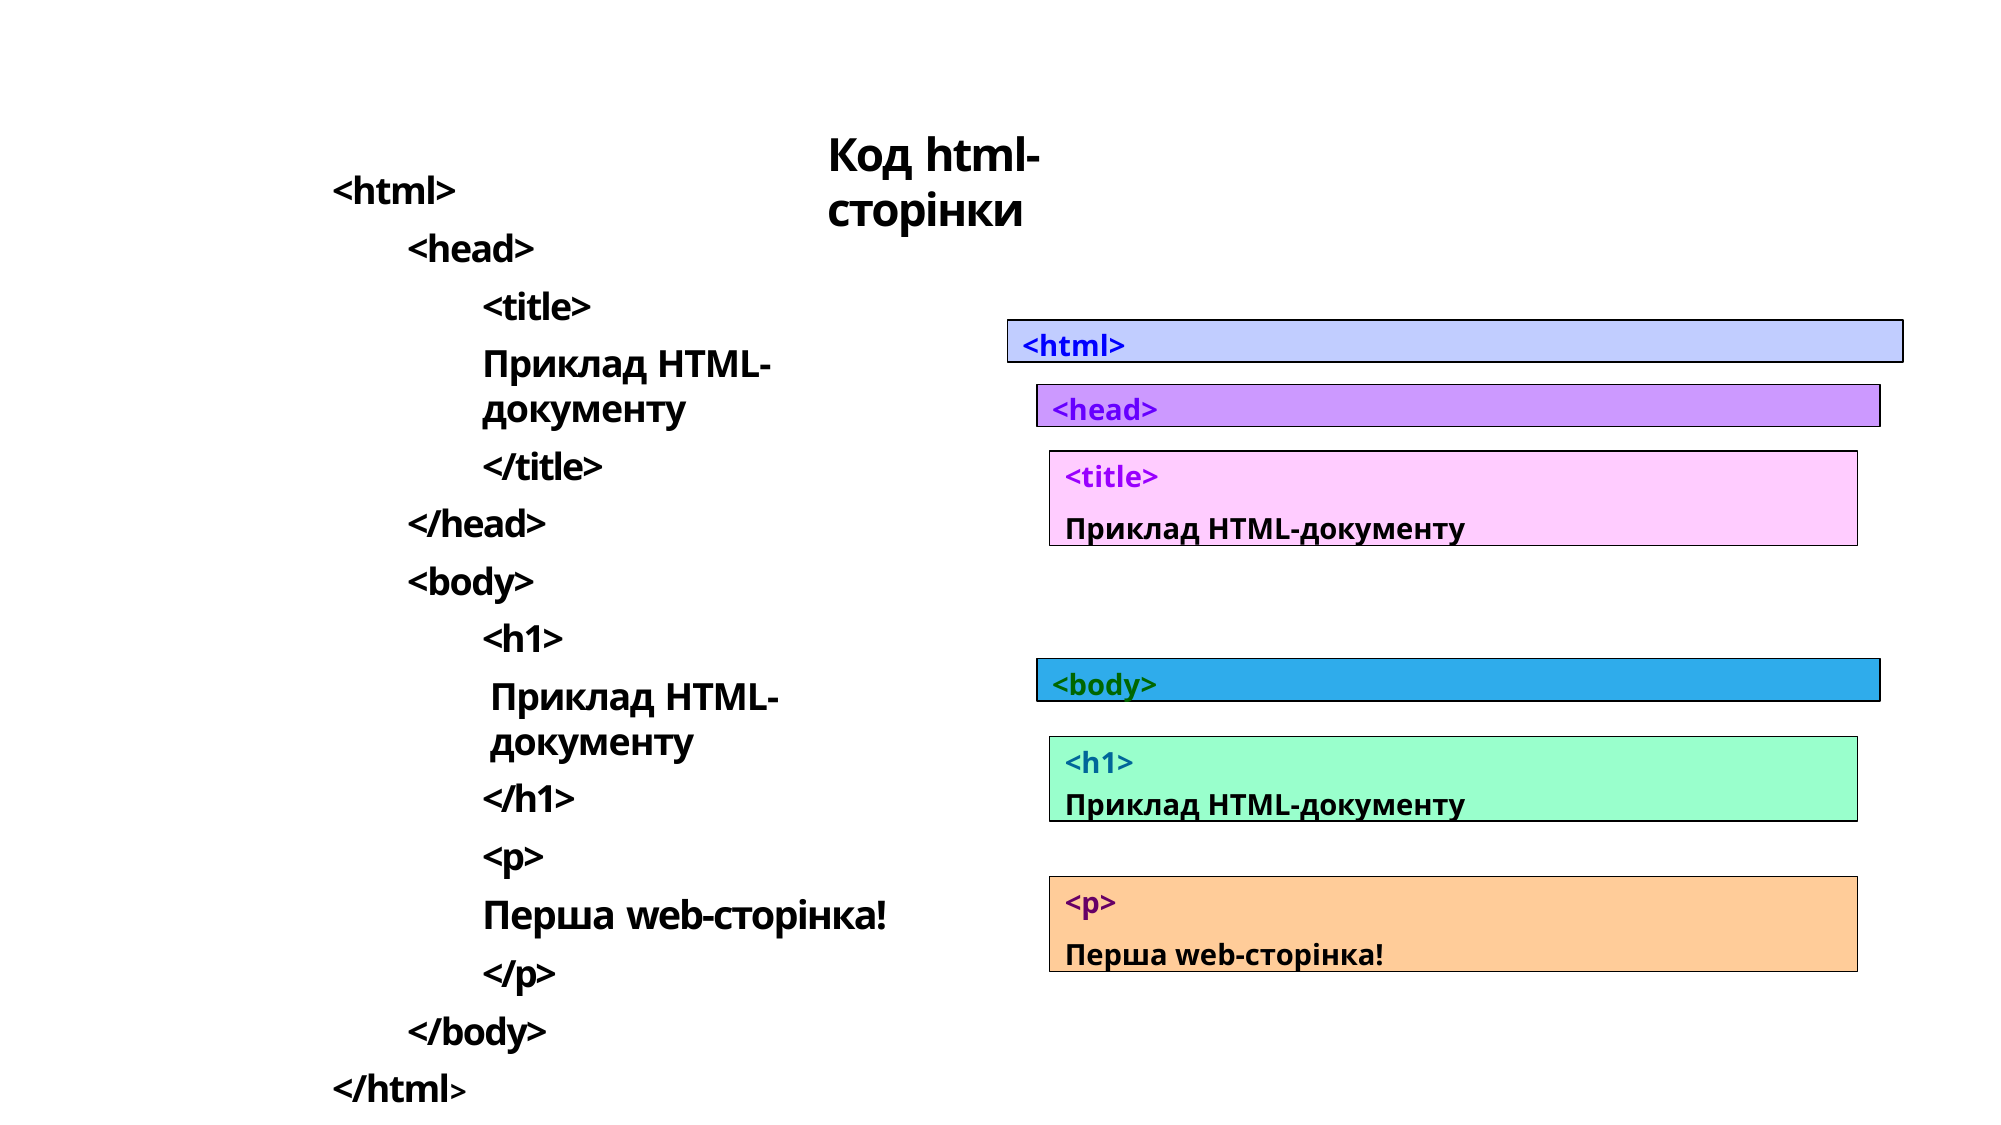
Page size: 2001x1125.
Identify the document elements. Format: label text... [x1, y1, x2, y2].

text_box <head> [1036, 384, 1881, 427]
text_box <html> <head> <title> Приклад HTML-документу </title> </head> <body> <h1> Приклад HTML-документу </h1> <p> Перша web-сторінка! </p> </body> </html> [329, 152, 937, 1111]
text_box <body> [1036, 658, 1881, 702]
text_box <p> Перша web-сторінка! [1049, 876, 1858, 972]
text_box <h1> Приклад HTML-документу [1049, 736, 1858, 821]
text_box <html> [1007, 320, 1903, 363]
title Код html-сторінки [825, 123, 1202, 314]
text_box <title> Приклад HTML-документу [1049, 450, 1858, 546]
